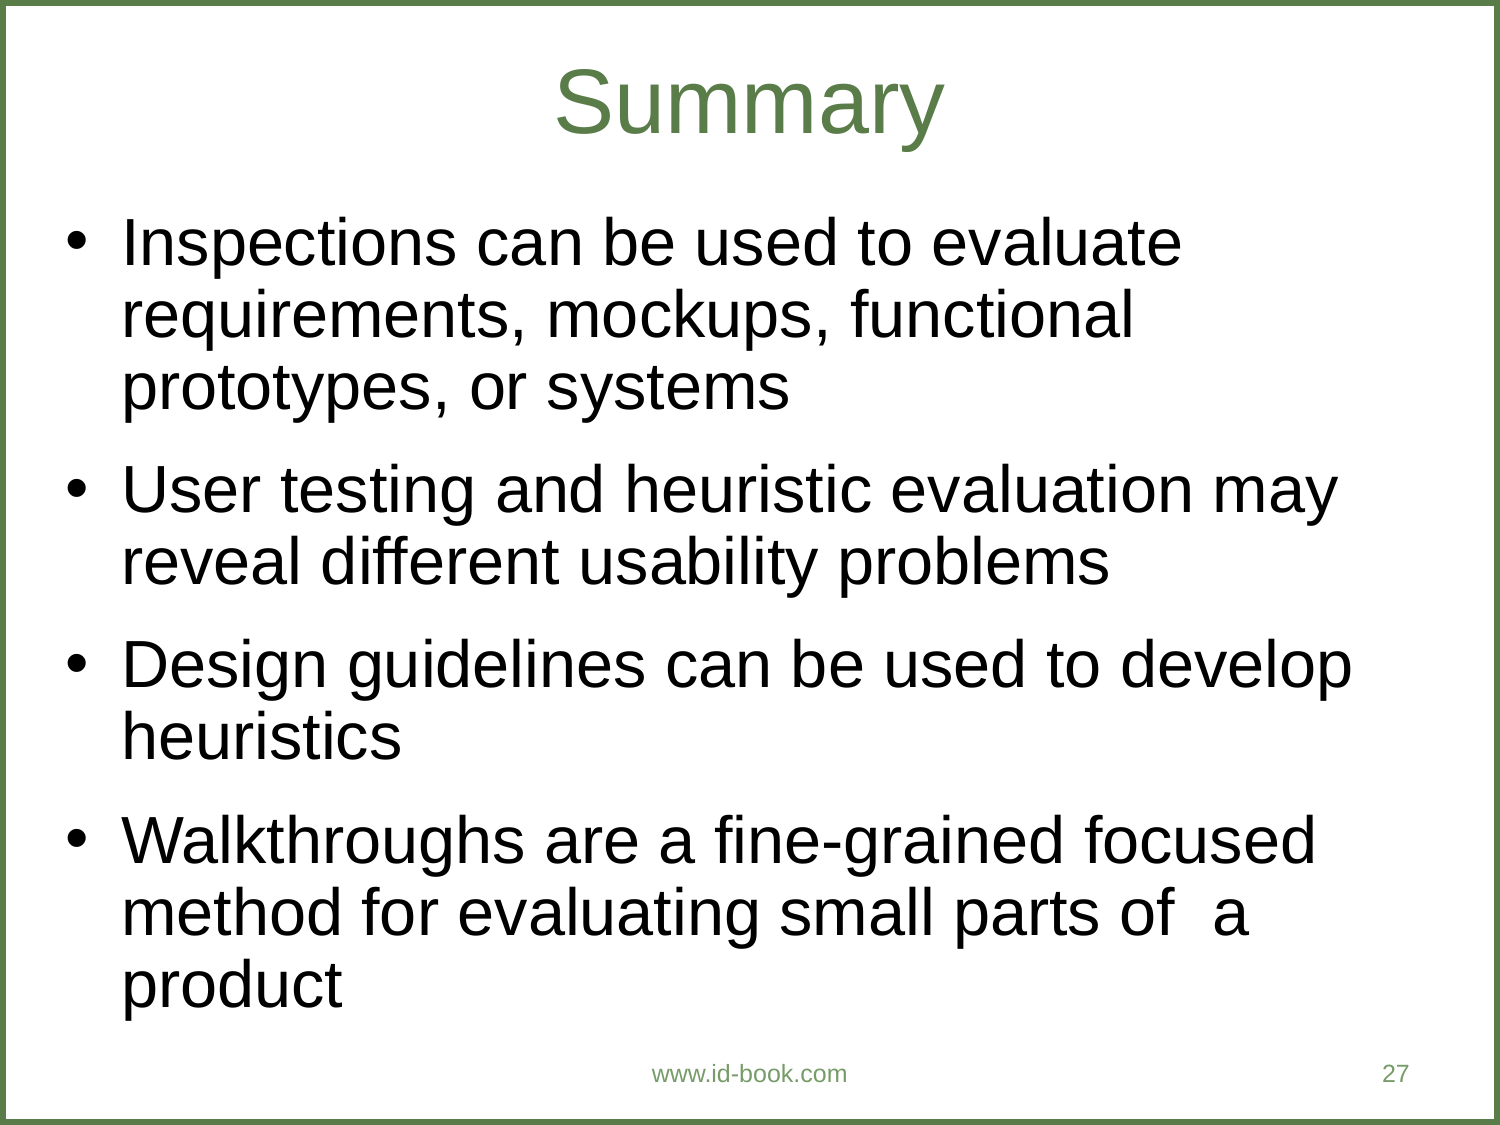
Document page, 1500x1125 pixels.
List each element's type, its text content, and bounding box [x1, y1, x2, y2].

footer www.id-book.com [512, 1042, 988, 1103]
slide_number 27 [1074, 1042, 1425, 1103]
list Inspections can be used to evaluate requirements, mockups, functional prototypes, or systems User testing and heuristic evaluation may reveal different usability problems Design guidelines can be used to develop heuristics Walkthroughs are a fine-grained focused method for evaluating small parts of a product [50, 200, 1463, 1038]
title Summary [112, 22, 1388, 173]
